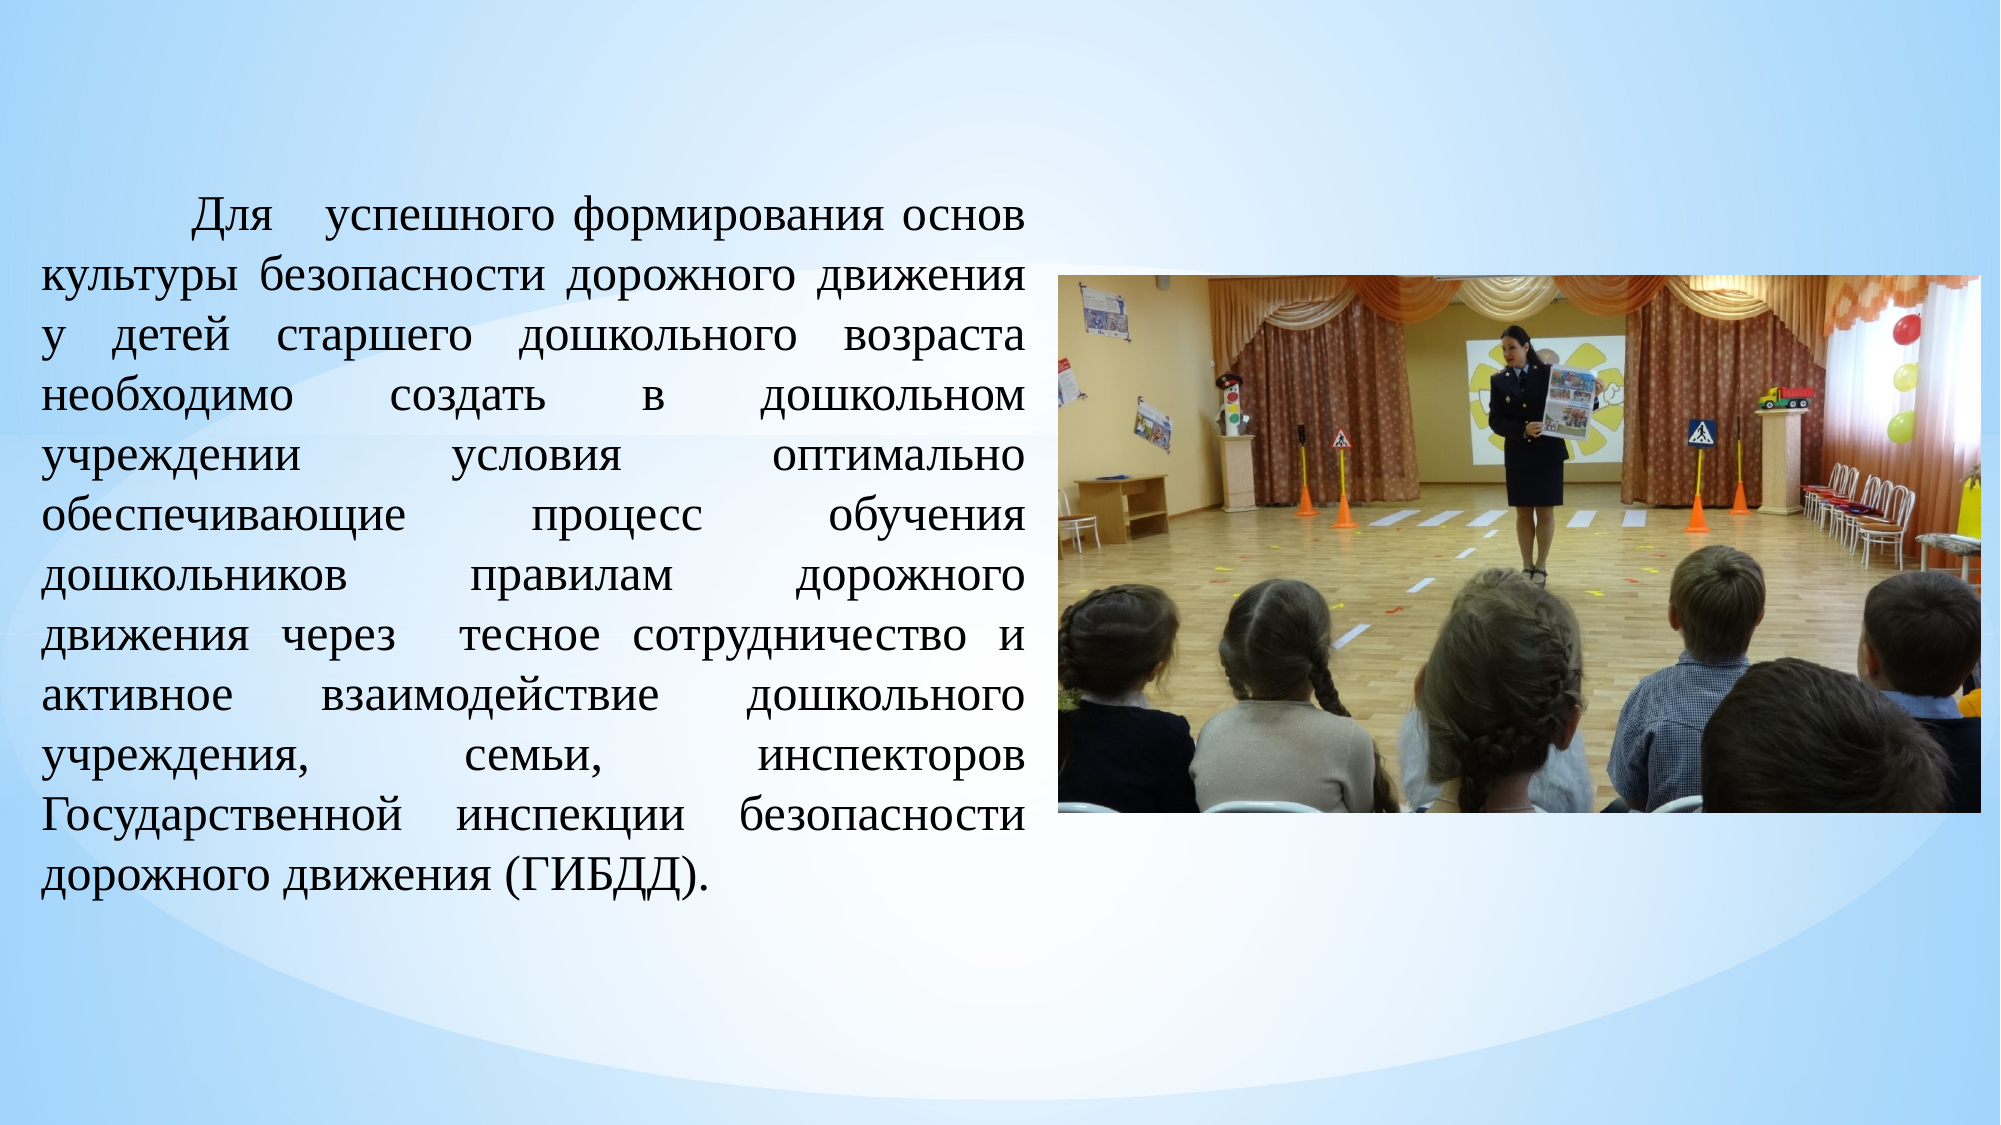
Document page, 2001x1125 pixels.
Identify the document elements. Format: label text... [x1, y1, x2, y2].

text_box Для успешного формирования основ культуры безопасности дорожного движения у детей старшего дошкольного возраста необходимо создать в дошкольном учреждении условия оптимально обеспечивающие процесс обучения дошкольников правилам дорожного движения через тесное сотрудничество и активное взаимодействие дошкольного учреждения, семьи, инспекторов Государственной инспекции безопасности дорожного движения (ГИБДД). [26, 173, 1041, 908]
picture [1058, 275, 1981, 813]
